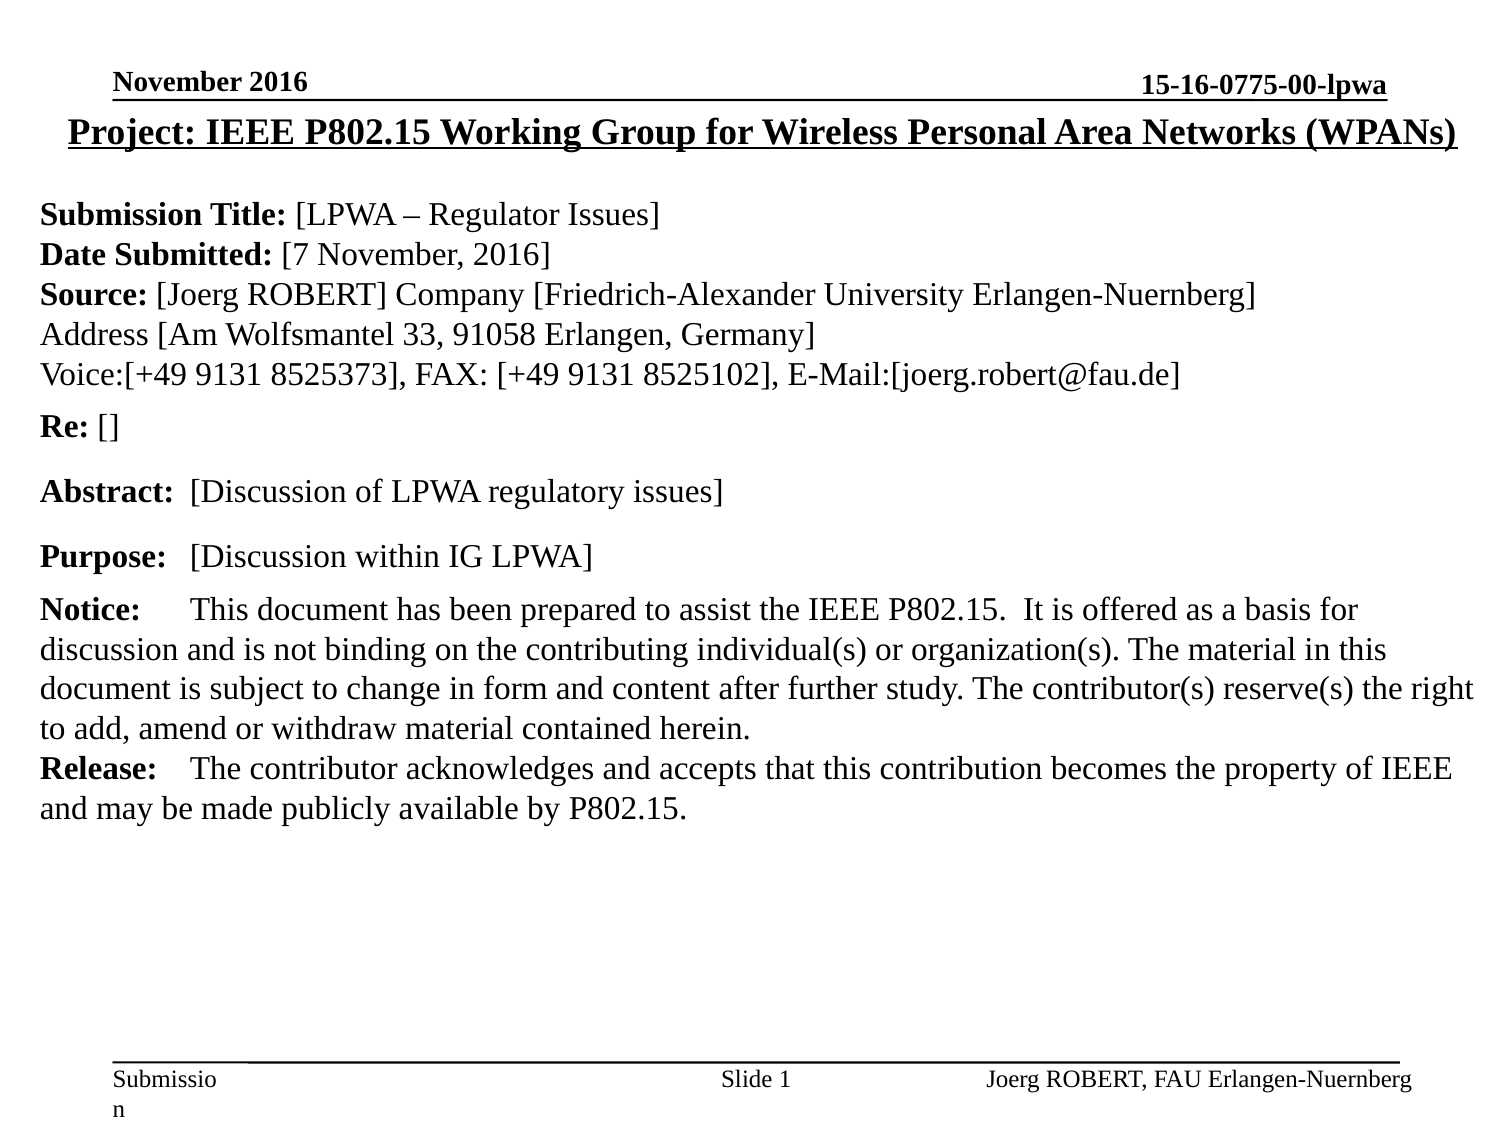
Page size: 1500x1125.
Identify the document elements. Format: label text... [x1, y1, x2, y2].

slide_number Slide 1 [712, 1062, 800, 1093]
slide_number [112, 62, 375, 98]
text_box Project: IEEE P802.15 Working Group for Wireless Personal Area Networks (WPANs) Submission Title: [LPWA – Regulator Issues] Date Submitted: [7 November, 2016] Source: [Joerg ROBERT] Company [Friedrich-Alexander University Erlangen-Nuernberg] Address [Am Wolfsmantel 33, 91058 Erlangen, Germany] Voice:[+49 9131 8525373], FAX: [+49 9131 8525102], E-Mail:[joerg.robert@fau.de] Re: [] Abstract: [Discussion of LPWA regulatory issues] Purpose: [Discussion within IG LPWA] Notice: This document has been prepared to assist the IEEE P802.15. It is offered as a basis for discussion and is not binding on the contributing individual(s) or organization(s). The material in this document is subject to change in form and content after further study. The contributor(s) reserve(s) the right to add, amend or withdraw material contained herein. Release: The contributor acknowledges and accepts that this contribution becomes the property of IEEE and may be made publicly available by P802.15. [24, 99, 1500, 834]
footer Joerg ROBERT, FAU Erlangen-Nuernberg [900, 1062, 1413, 1093]
